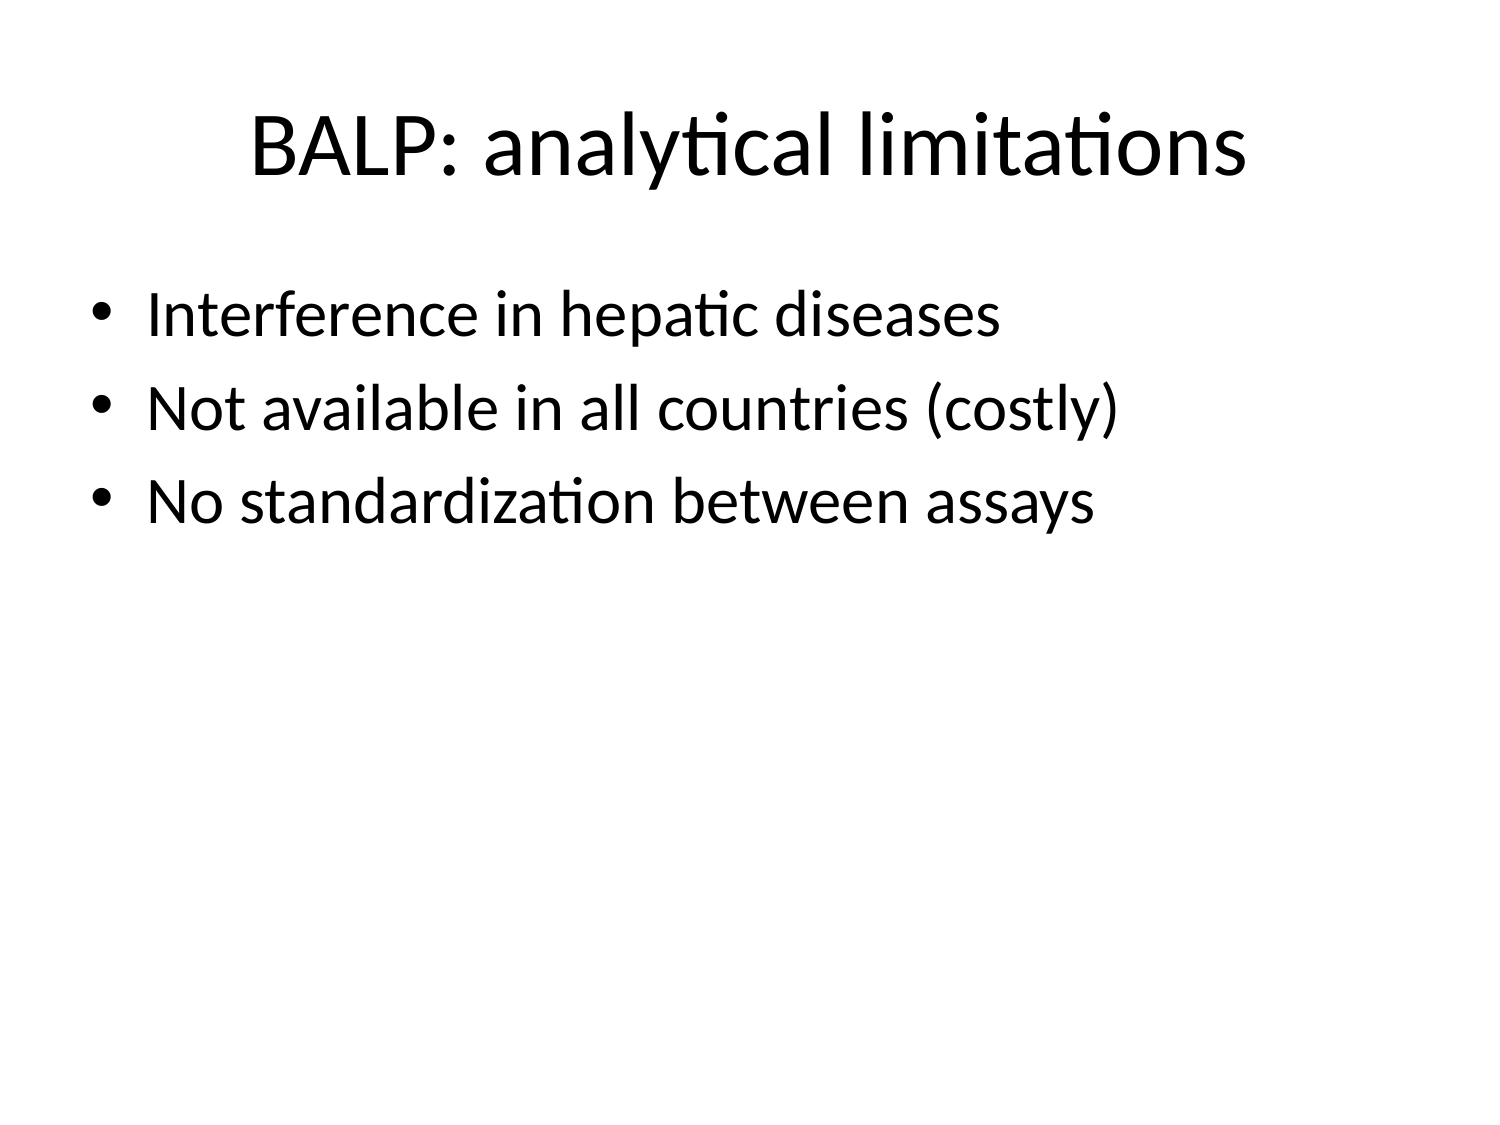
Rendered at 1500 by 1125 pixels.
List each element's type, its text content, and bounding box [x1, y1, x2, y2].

list Interference in hepatic diseases Not available in all countries (costly) No standardization between assays [75, 262, 1425, 1005]
title BALP: analytical limitations [75, 45, 1425, 233]
